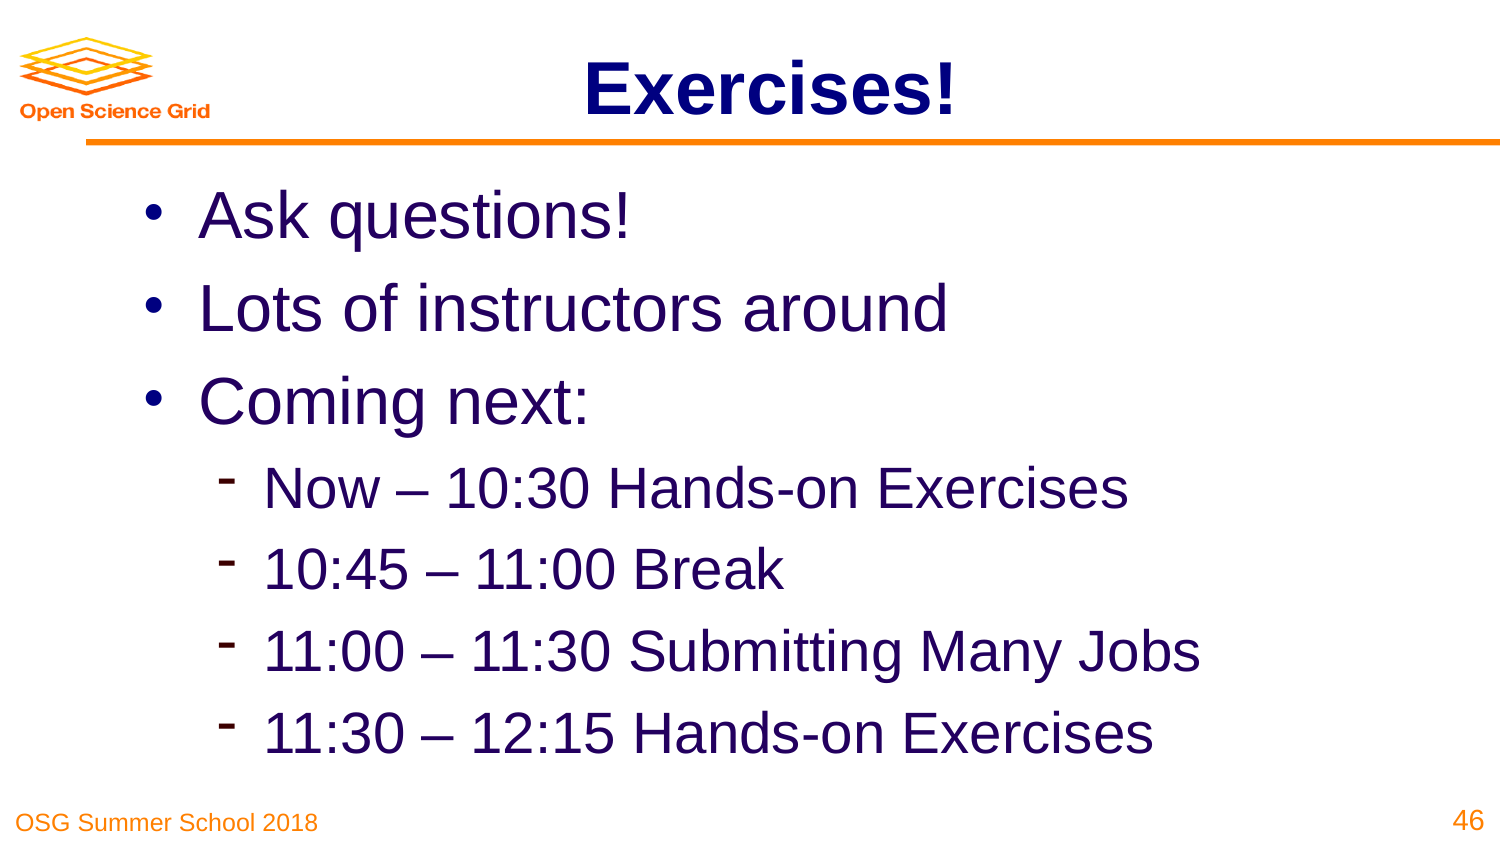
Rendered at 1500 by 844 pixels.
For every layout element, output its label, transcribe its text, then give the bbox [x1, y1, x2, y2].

slide_number 46 [1430, 787, 1500, 844]
picture [0, 20, 201, 134]
title Exercises! [201, 14, 1342, 155]
list Ask questions! Lots of instructors around Coming next: Now – 10:30 Hands-on Exercises 10:45 – 11:00 Break 11:00 – 11:30 Submitting Many Jobs 11:30 – 12:15 Hands-on Exercises [127, 164, 1403, 741]
